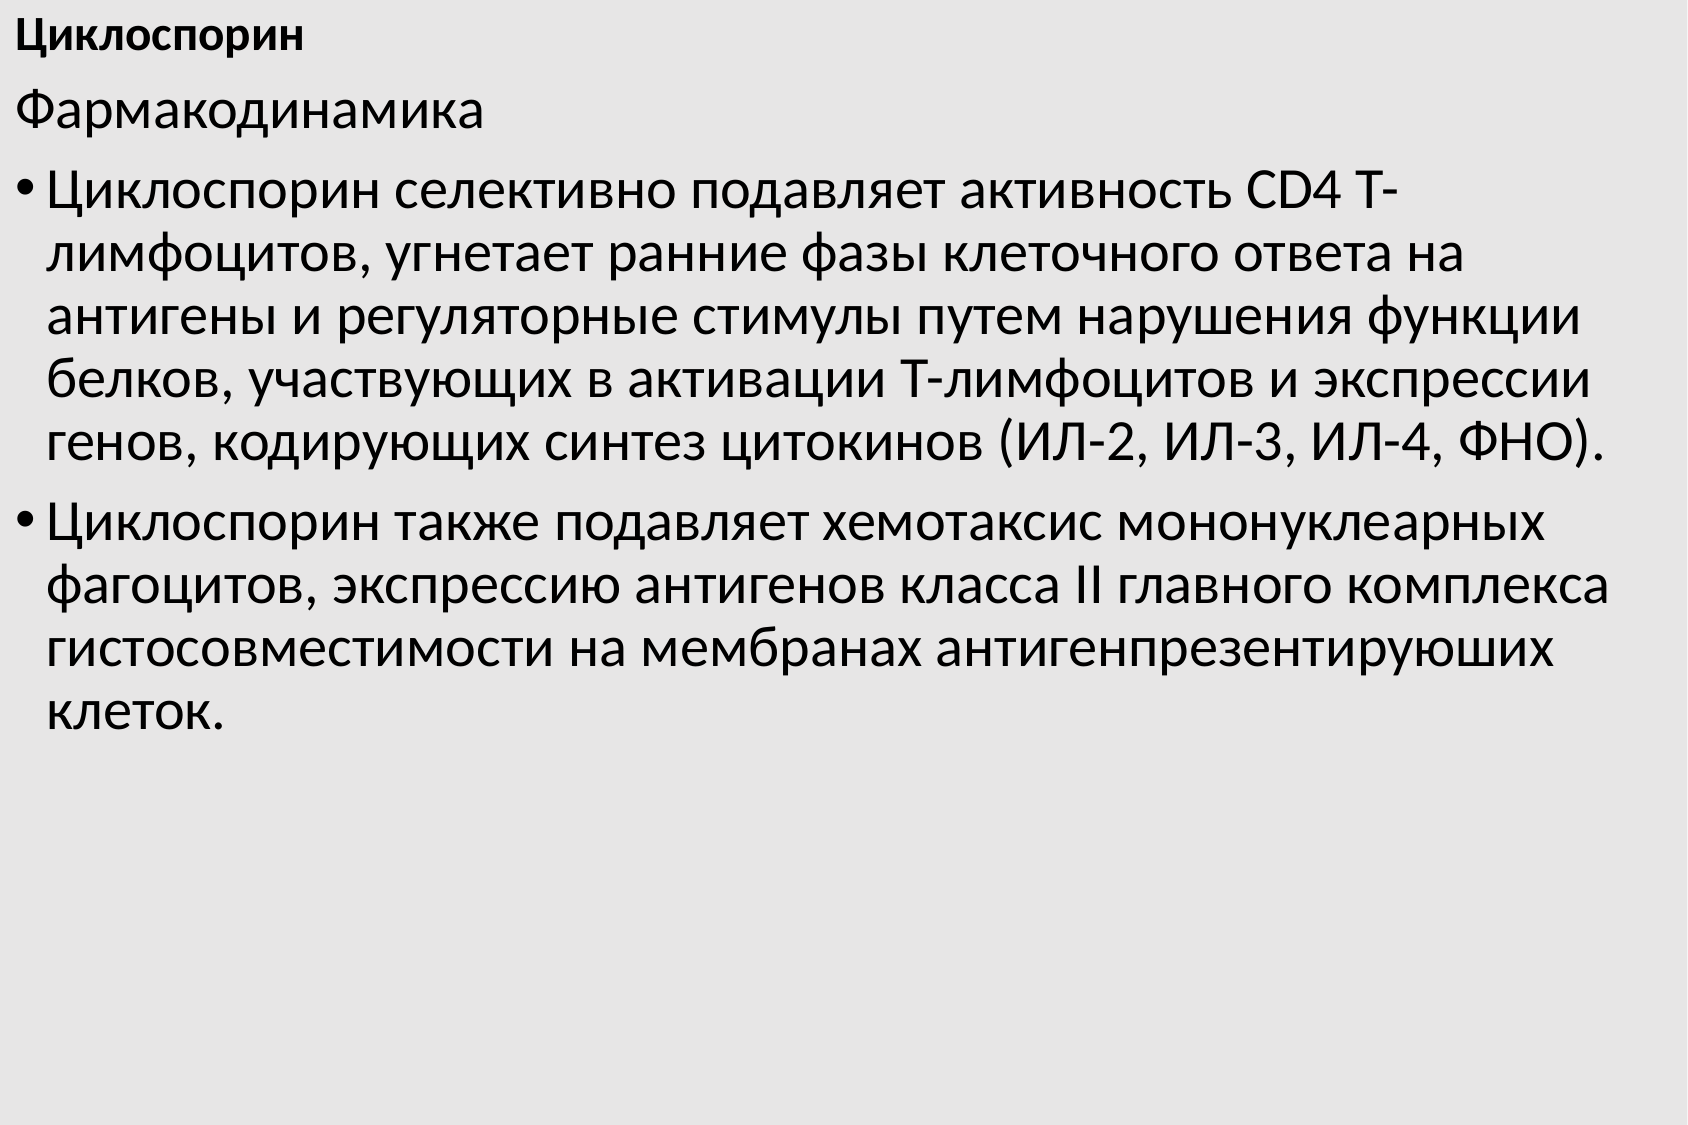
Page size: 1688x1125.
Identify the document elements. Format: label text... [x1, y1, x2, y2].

list Циклоспорин Фармакодинамика Циклоспорин селективно подавляет активность CD4 Т-лимфоцитов, угнетает ранние фазы клеточного ответа на антигены и регуляторные стимулы путем нарушения функции белков, участвующих в активации Т-лимфоцитов и экспрессии генов, кодирующих синтез цитокинов (ИЛ-2, ИЛ-3, ИЛ-4, ФНО). Циклоспорин также подавляет хемотаксис мононуклеарных фагоцитов, экспрессию антигенов класса II главного комплекса гистосовместимости на мембранах антигенпрезентируюших клеток. [0, 0, 1688, 1125]
